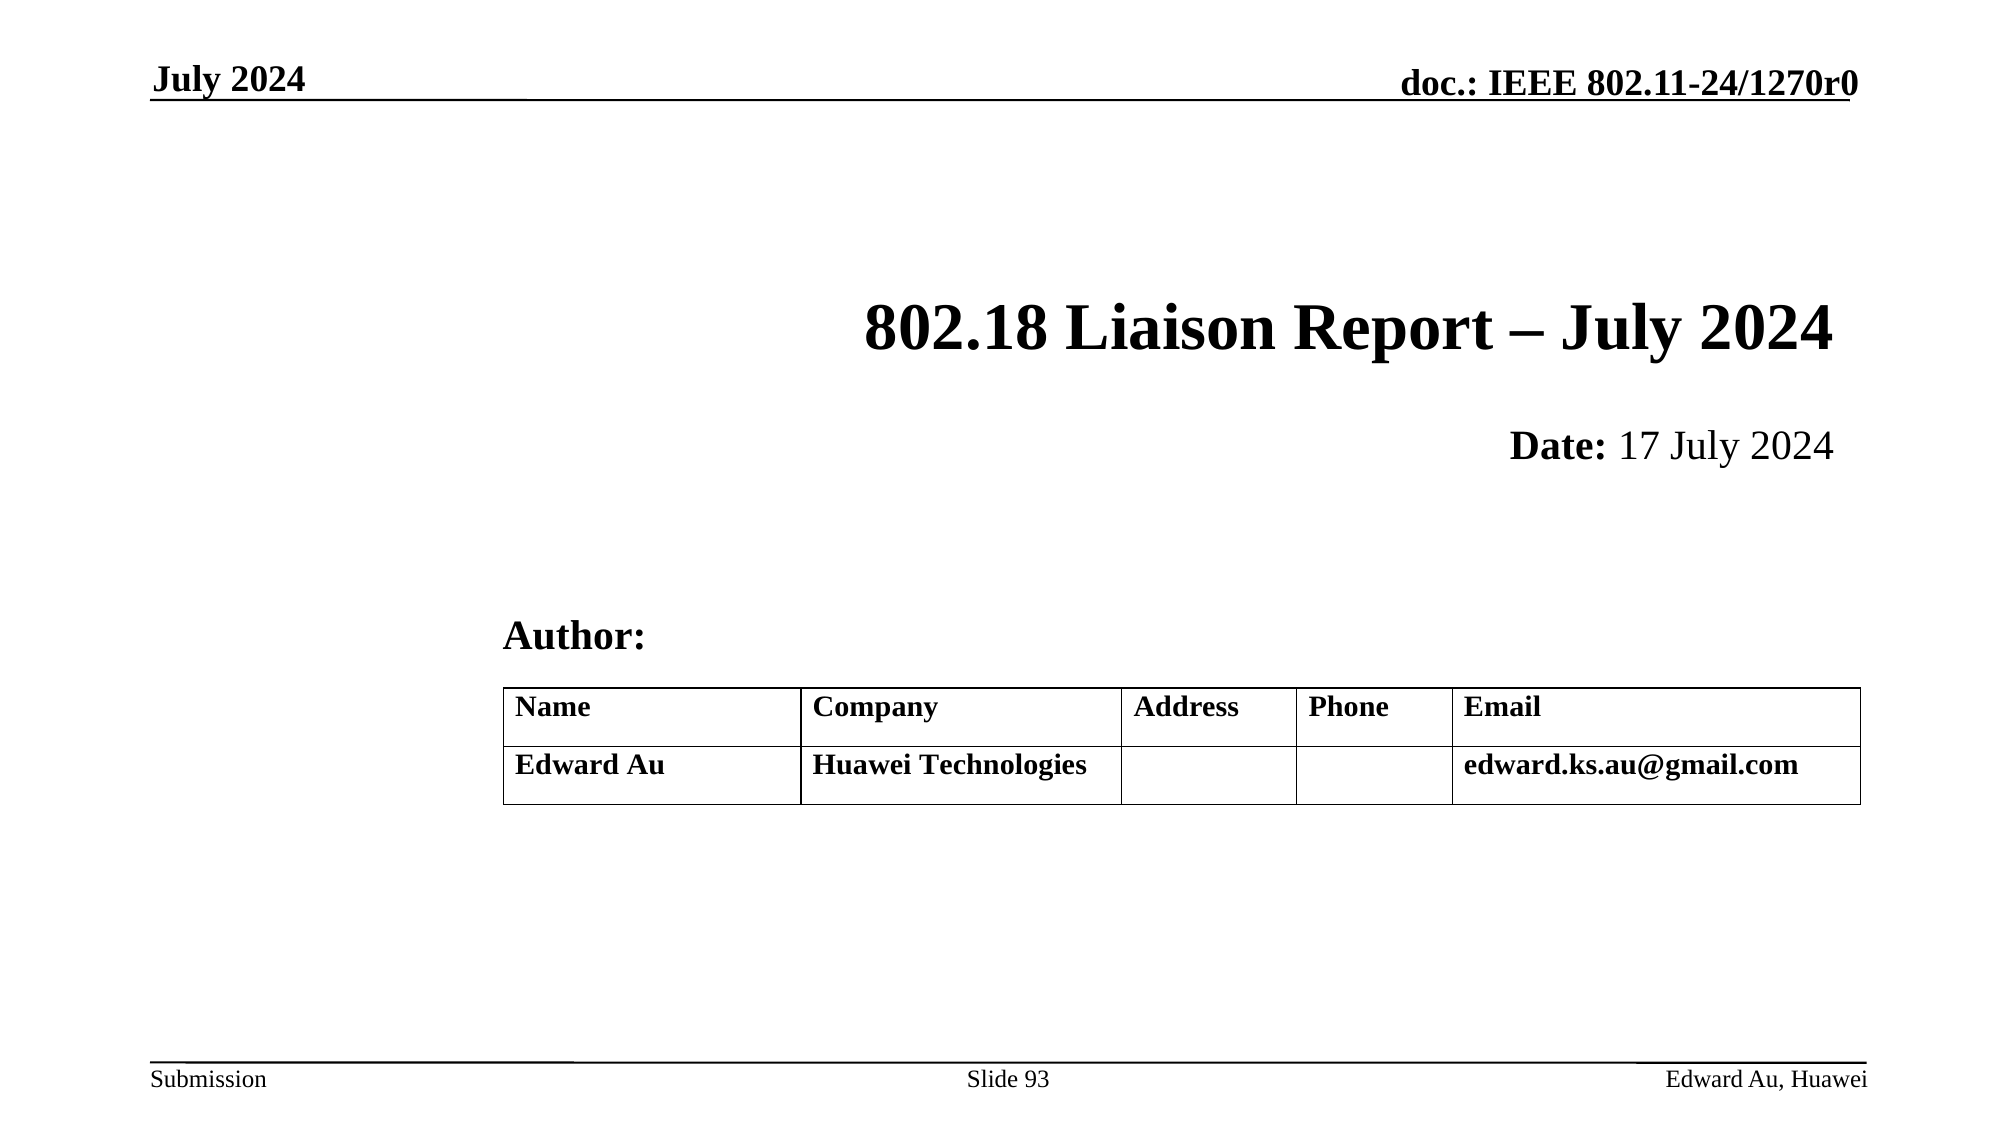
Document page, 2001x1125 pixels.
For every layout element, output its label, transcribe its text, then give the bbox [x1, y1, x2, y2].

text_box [487, 687, 1898, 1125]
list Date: 17 July 2024 [574, 410, 1851, 538]
title 802.18 Liaison Report – July 2024 [574, 235, 1851, 410]
text_box Author: [487, 599, 725, 663]
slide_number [152, 54, 563, 100]
